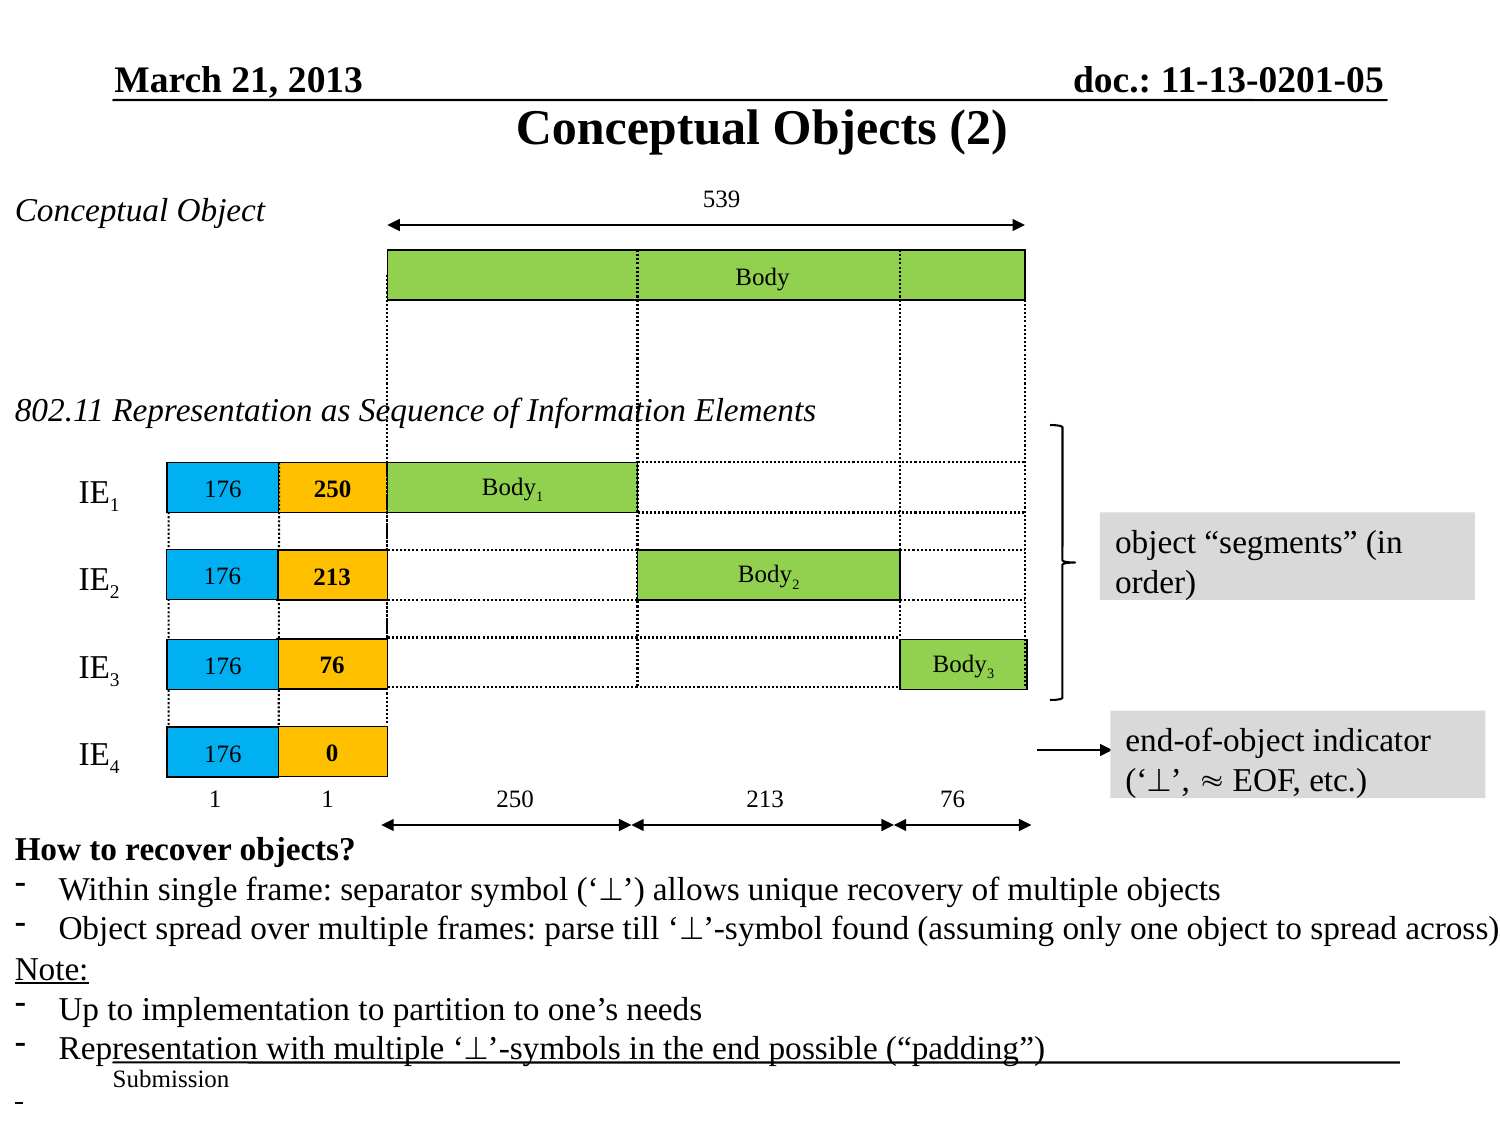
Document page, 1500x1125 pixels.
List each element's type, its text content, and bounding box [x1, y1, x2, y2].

text_box 176 [167, 736, 279, 778]
text_box IE3 [63, 637, 135, 698]
text_box 0 [279, 736, 388, 777]
text_box 1 [194, 778, 237, 820]
text_box 76 [925, 774, 981, 820]
text_box IE1 [63, 462, 135, 523]
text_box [149, 249, 1028, 728]
text_box end-of-object indicator (‘’,  EOF, etc.) [1110, 710, 1486, 799]
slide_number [114, 54, 366, 101]
text_box IE4 [63, 725, 135, 786]
text_box [1050, 425, 1075, 700]
text_box object “segments” (in order) [1099, 512, 1475, 600]
text_box 213 [731, 774, 799, 820]
text_box 250 [481, 774, 549, 820]
text_box Conceptual Objects (2) [500, 87, 1023, 163]
text_box 1 [306, 777, 349, 820]
text_box 539 [687, 174, 756, 220]
text_box Conceptual Object 802.11 Representation as Sequence of Information Elements How to recover objects? Within single frame: separator symbol (‘’) allows unique recovery of multiple objects Object spread over multiple frames: parse till ‘’-symbol found (assuming only one object to spread across) Note: Up to implementation to partition to one’s needs Representation with multiple ‘’-symbols in the end possible (“padding”) [0, 180, 1500, 1125]
text_box IE2 [63, 549, 135, 611]
